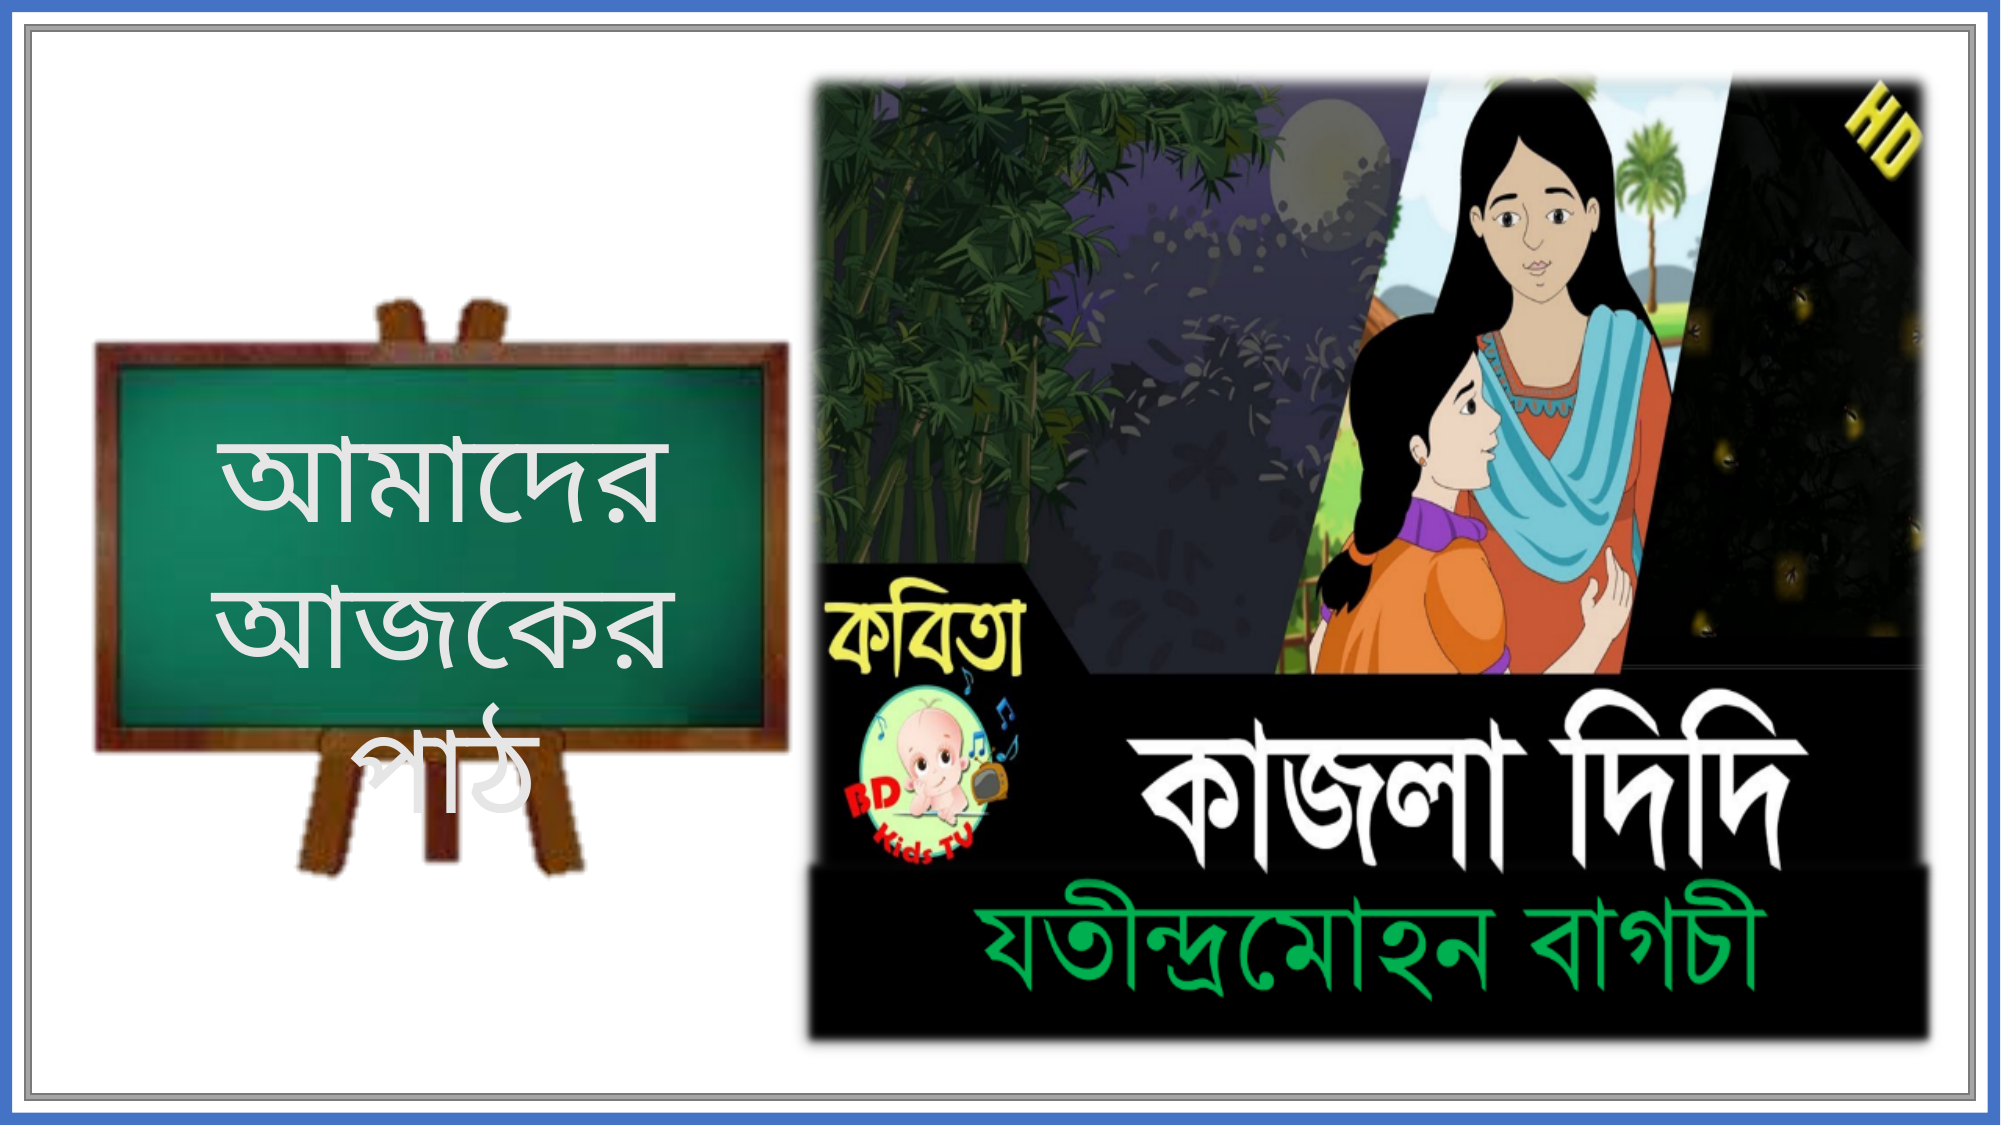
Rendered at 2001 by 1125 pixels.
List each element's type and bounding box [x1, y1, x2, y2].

picture [78, 65, 1939, 1125]
